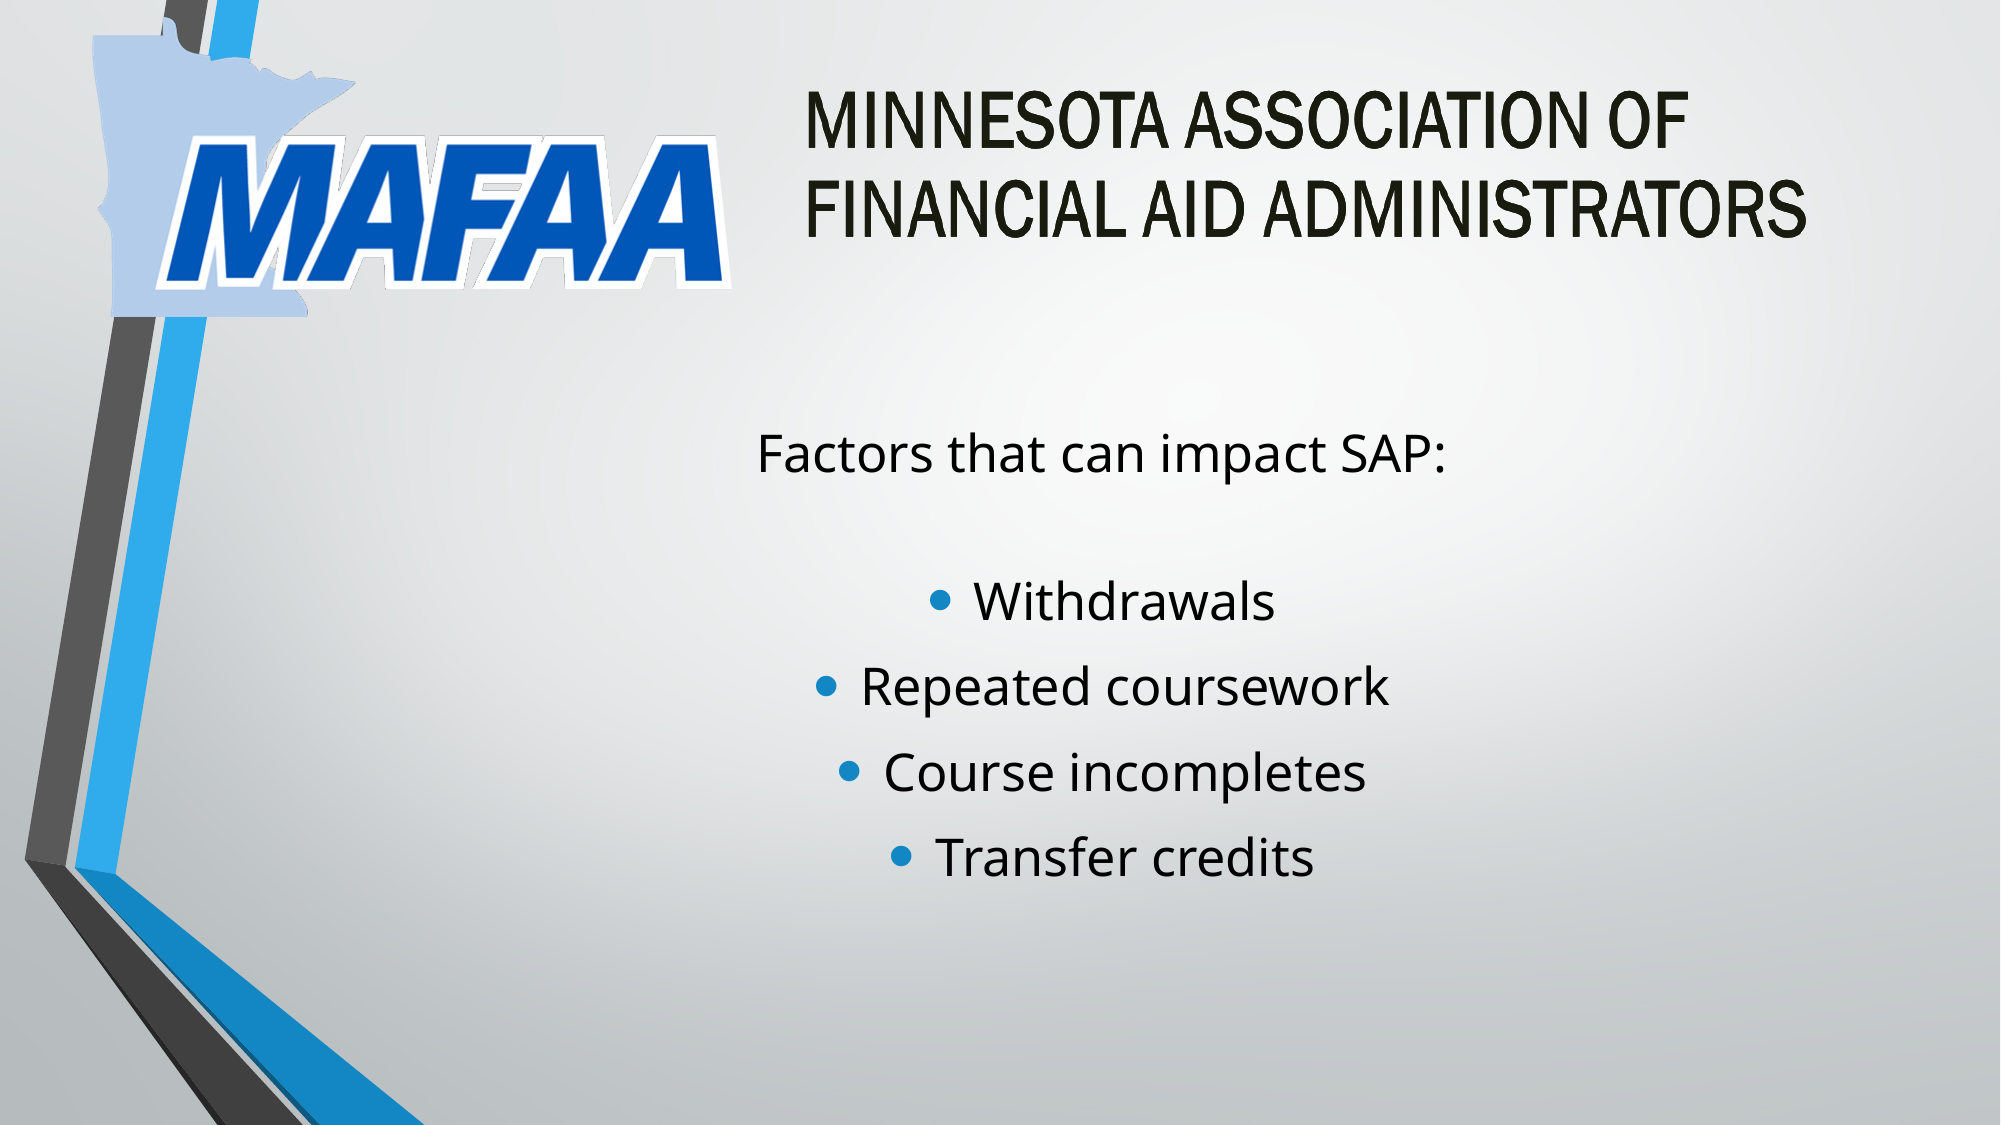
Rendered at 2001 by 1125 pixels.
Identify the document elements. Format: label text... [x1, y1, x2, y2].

picture [759, 17, 1908, 317]
list Factors that can impact SAP: Withdrawals Repeated coursework Course incompletes Transfer credits [472, 391, 1733, 916]
picture [92, 17, 732, 317]
